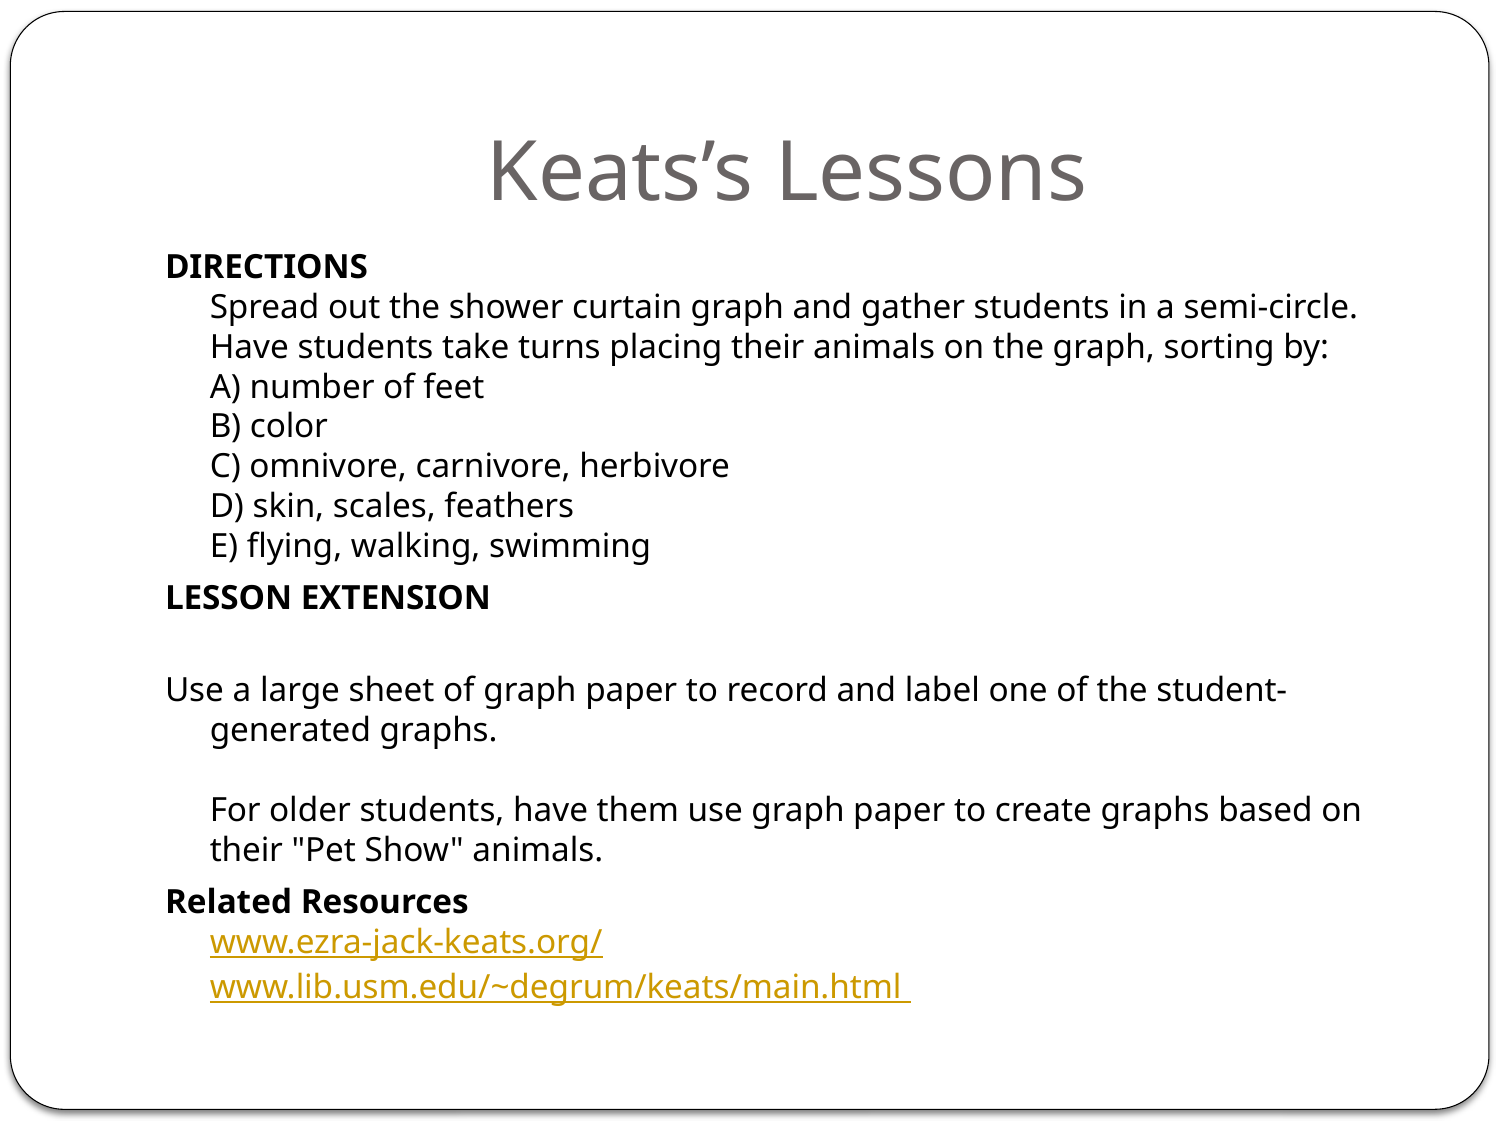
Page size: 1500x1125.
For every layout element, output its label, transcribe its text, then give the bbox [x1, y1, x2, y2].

list DIRECTIONS Spread out the shower curtain graph and gather students in a semi-circle. Have students take turns placing their animals on the graph, sorting by: A) number of feet B) color C) omnivore, carnivore, herbivore D) skin, scales, feathers E) flying, walking, swimming LESSON EXTENSION Use a large sheet of graph paper to record and label one of the student-generated graphs. For older students, have them use graph paper to create graphs based on their "Pet Show" animals. Related Resources www.ezra-jack-keats.org/ www.lib.usm.edu/~degrum/keats/main.html [149, 237, 1426, 988]
title Keats’s Lessons [149, 44, 1426, 233]
